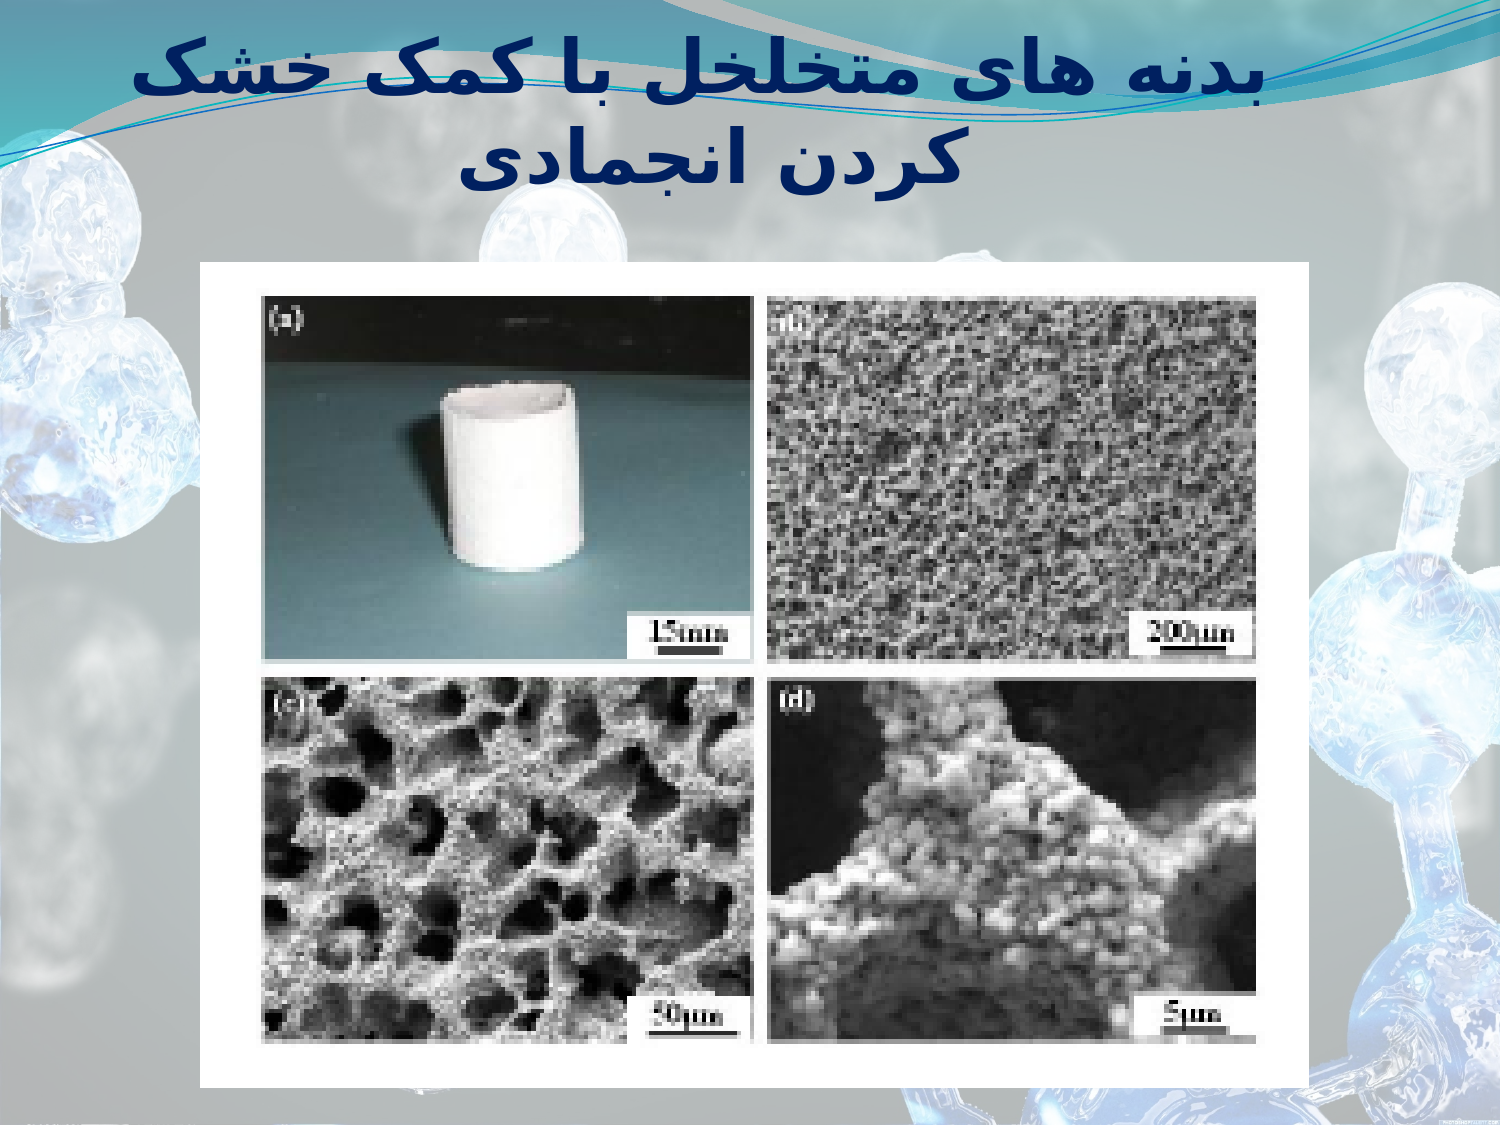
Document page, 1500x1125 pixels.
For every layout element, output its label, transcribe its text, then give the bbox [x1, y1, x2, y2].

text_box بدنه های متخلخل با کمک خشک کردن انجمادی [50, 10, 1350, 199]
picture [199, 262, 1309, 1088]
